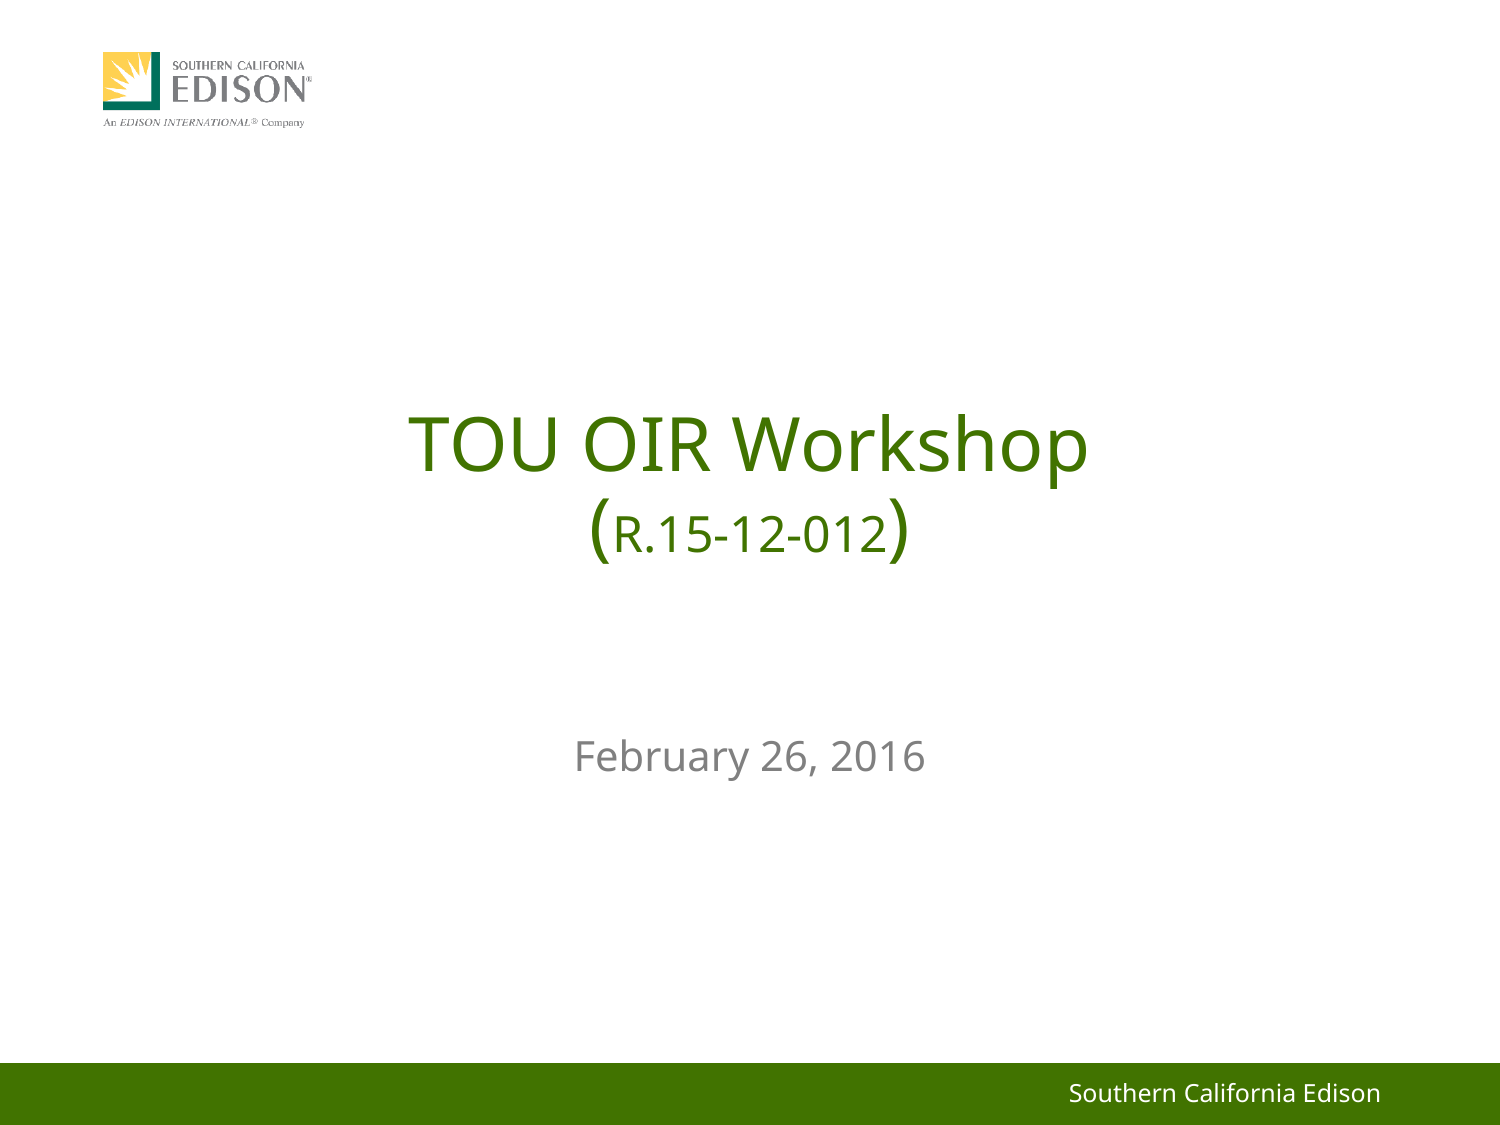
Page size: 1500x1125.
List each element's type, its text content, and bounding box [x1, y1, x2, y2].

footer Southern California Edison [890, 1064, 1397, 1125]
title TOU OIR Workshop (R.15-12-012) [112, 184, 1388, 576]
picture [103, 52, 312, 128]
subtitle February 26, 2016 [187, 590, 1313, 863]
